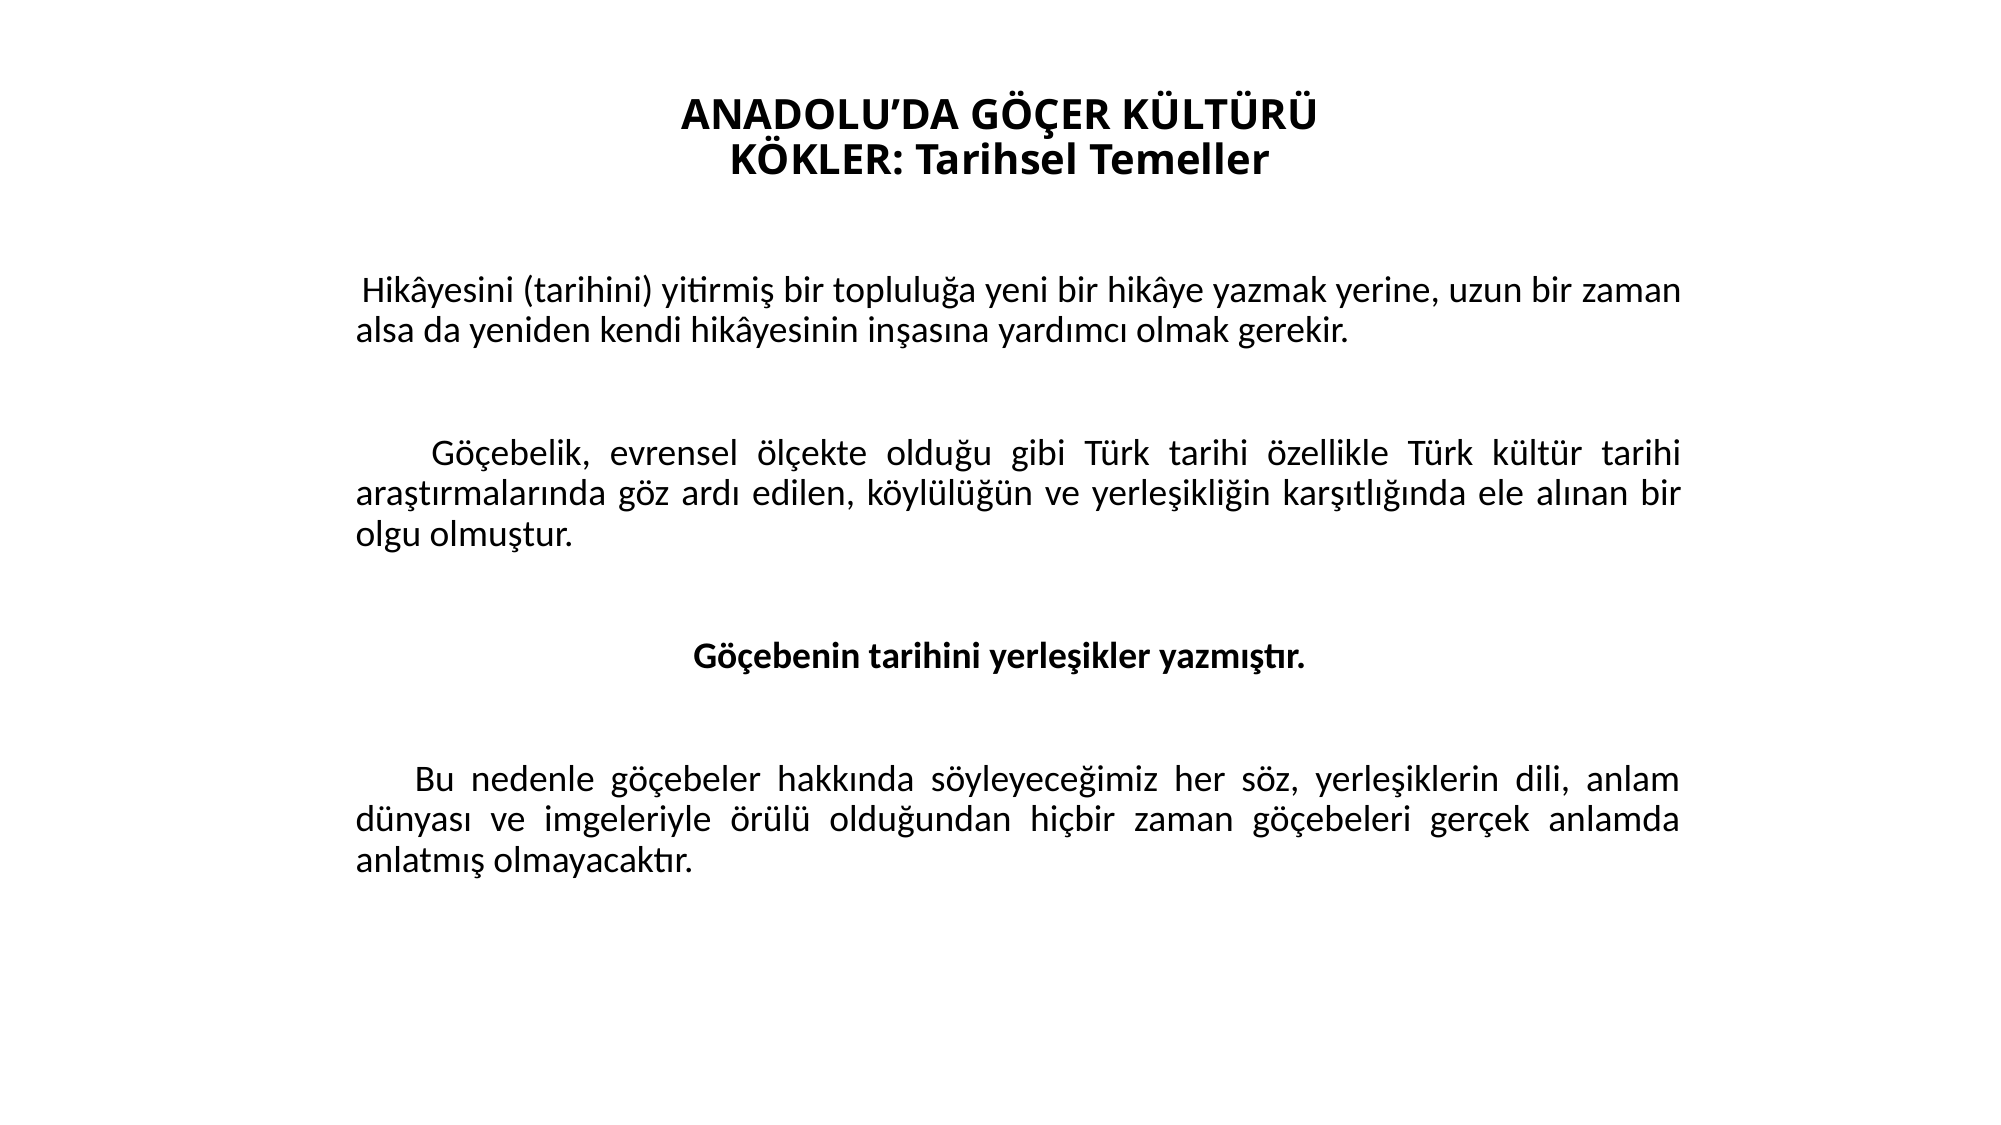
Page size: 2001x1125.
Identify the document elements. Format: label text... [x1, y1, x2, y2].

list Hikâyesini (tarihini) yitirmiş bir topluluğa yeni bir hikâye yazmak yerine, uzun bir zaman alsa da yeniden kendi hikâyesinin inşasına yardımcı olmak gerekir. Göçebelik, evrensel ölçekte olduğu gibi Türk tarihi özellikle Türk kültür tarihi araştırmalarında göz ardı edilen, köylülüğün ve yerleşikliğin karşıtlığında ele alınan bir olgu olmuştur. Göçebenin tarihini yerleşikler yazmıştır. Bu nedenle göçebeler hakkında söyleyeceğimiz her söz, yerleşiklerin dili, anlam dünyası ve imgeleriyle örülü olduğundan hiçbir zaman göçebeleri gerçek anlamda anlatmış olmayacaktır. [303, 262, 1697, 1005]
title ANADOLU’DA GÖÇER KÜLTÜRÜ KÖKLER: Tarihsel Temeller [249, 45, 1750, 233]
